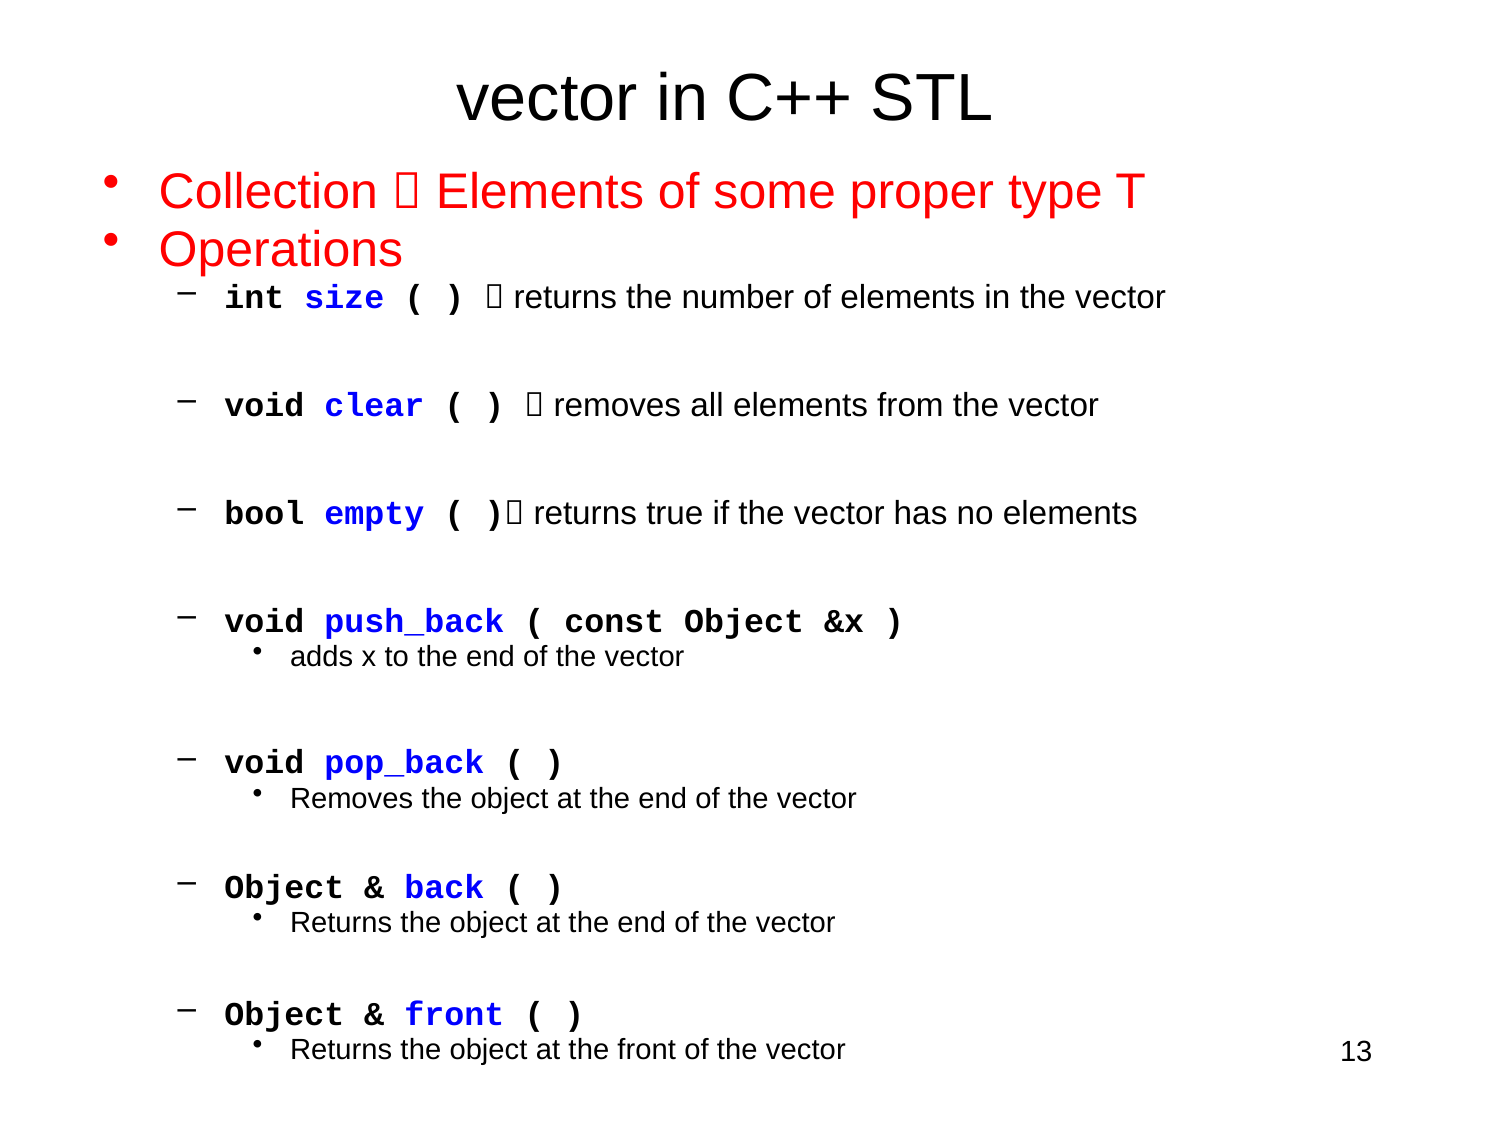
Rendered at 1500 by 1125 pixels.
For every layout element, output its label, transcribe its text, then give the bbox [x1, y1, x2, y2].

title vector in C++ STL [24, 24, 1425, 163]
slide_number 13 [1074, 1024, 1388, 1101]
list Collection  Elements of some proper type T Operations int size ( )  returns the number of elements in the vector void clear ( )  removes all elements from the vector bool empty ( ) returns true if the vector has no elements void push_back ( const Object &x ) adds x to the end of the vector void pop_back ( ) Removes the object at the end of the vector Object & back ( ) Returns the object at the end of the vector Object & front ( ) Returns the object at the front of the vector [87, 162, 1350, 944]
